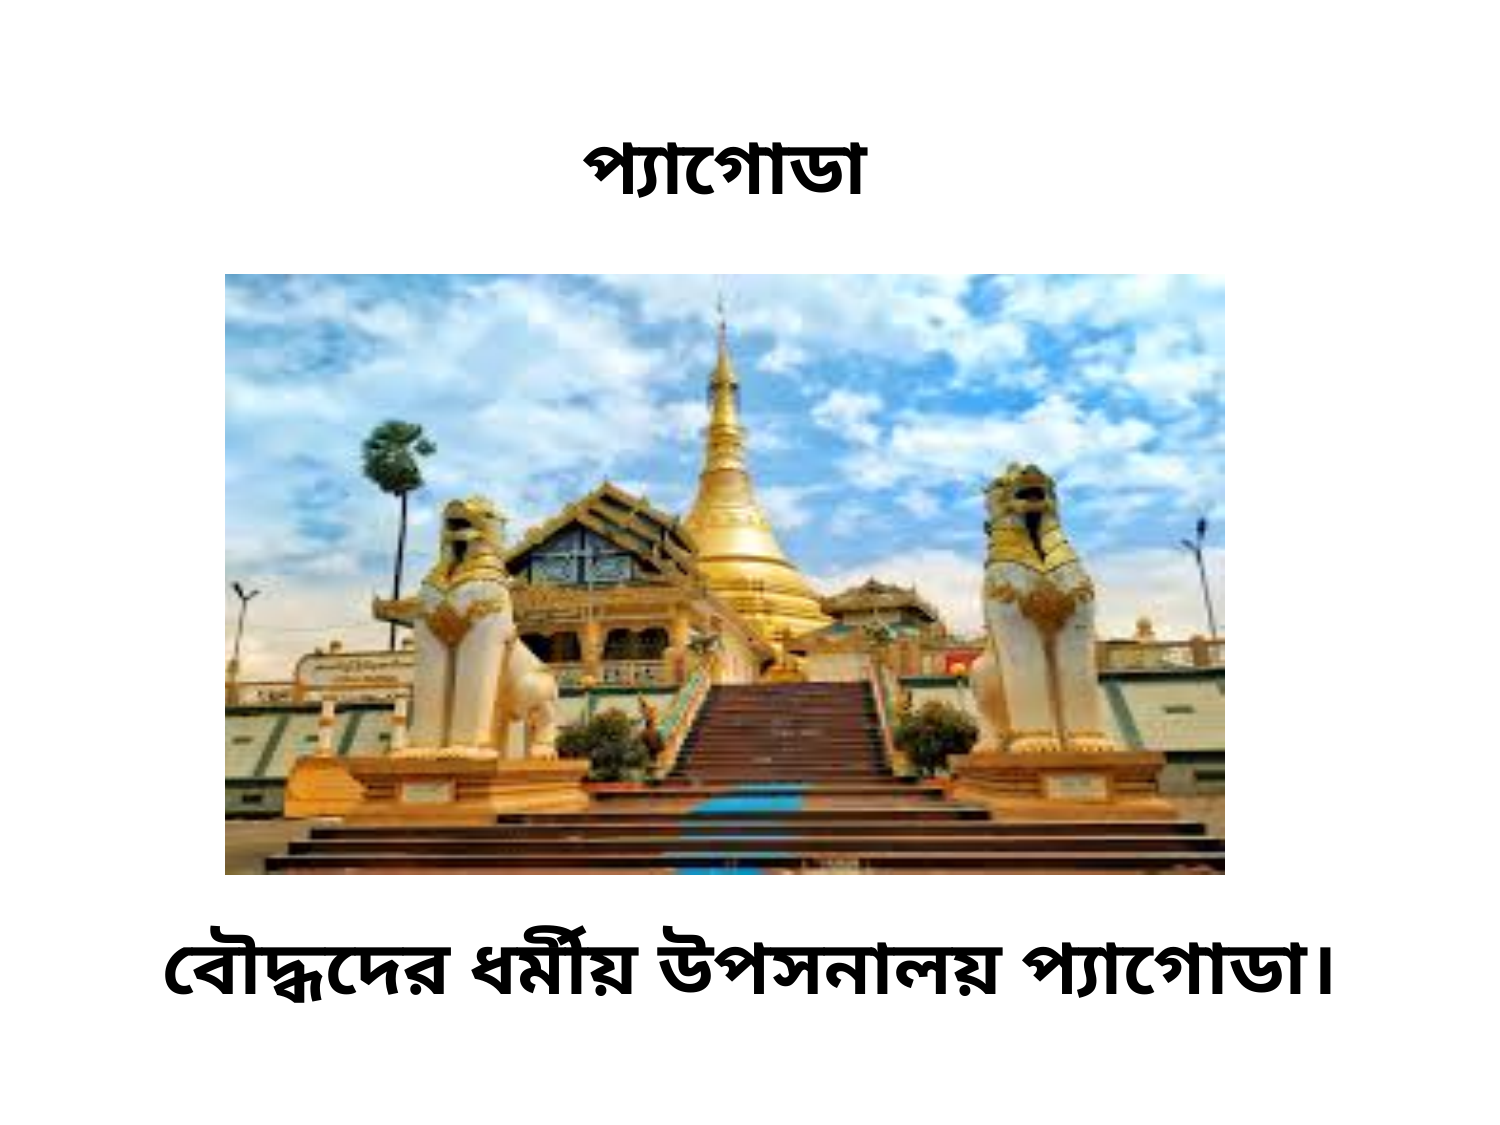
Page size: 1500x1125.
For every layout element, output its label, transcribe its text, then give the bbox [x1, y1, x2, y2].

picture [224, 274, 1226, 876]
text_box বৌদ্ধদের ধর্মীয় উপসনালয় প্যাগোডা। [0, 912, 1500, 1018]
text_box প্যাগোডা [312, 112, 1138, 218]
